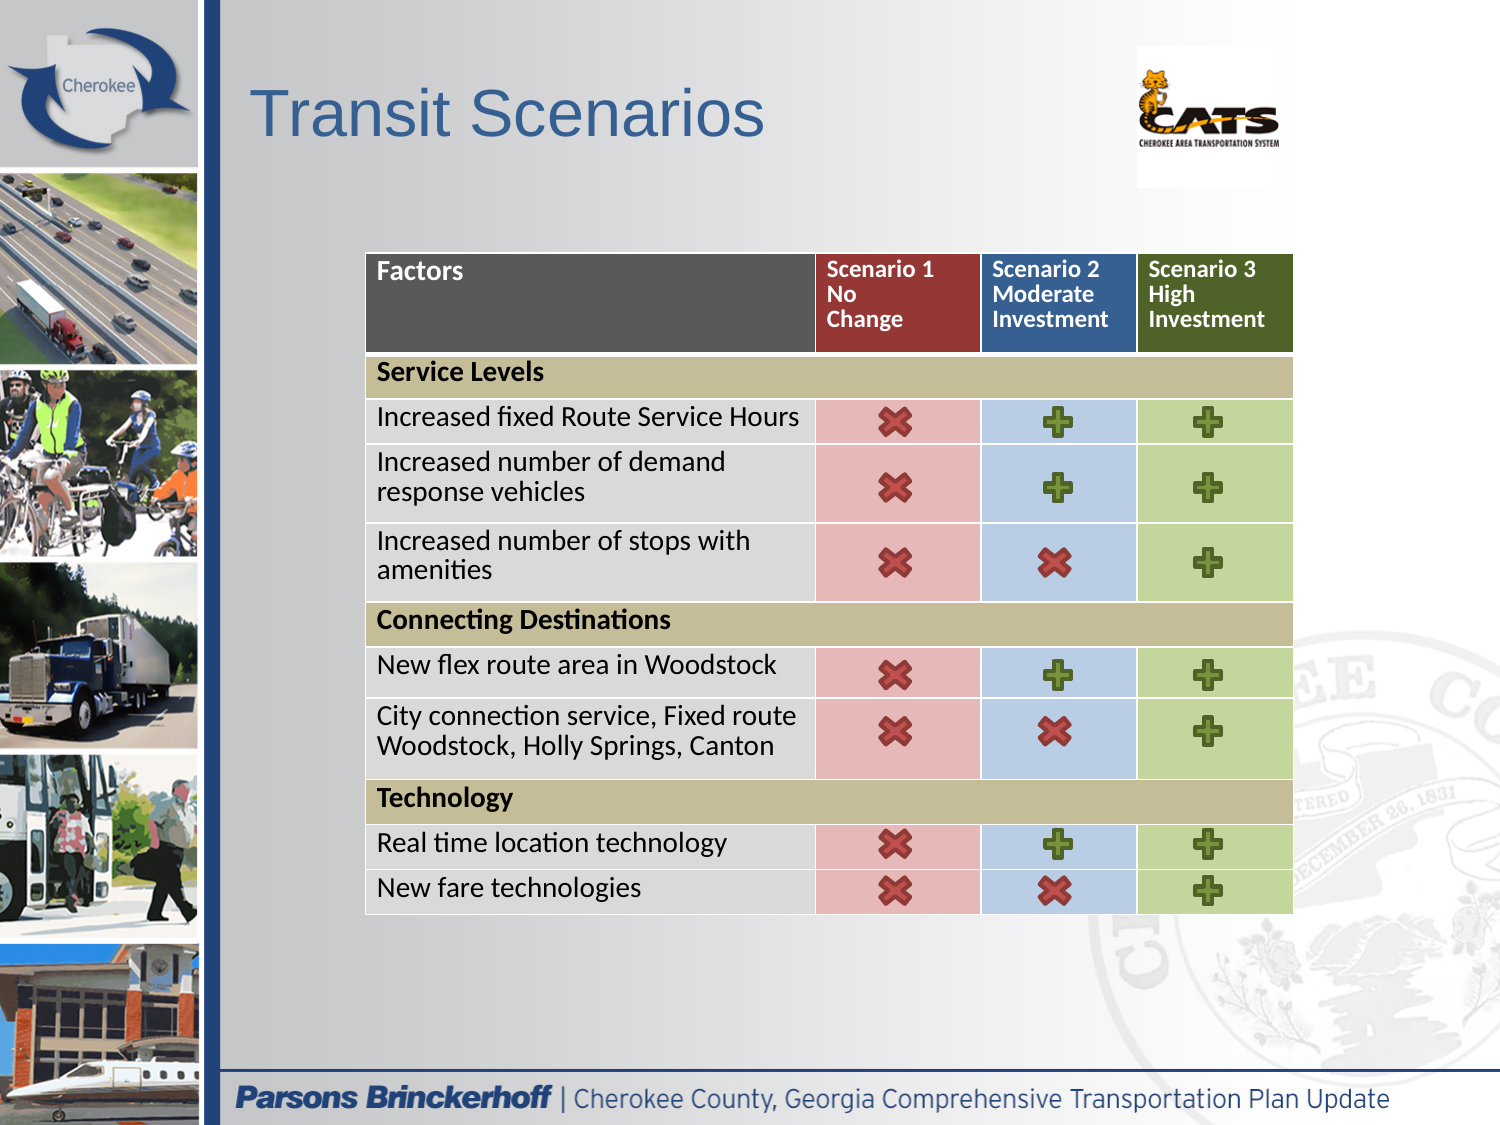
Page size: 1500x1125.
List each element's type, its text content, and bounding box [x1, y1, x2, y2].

text_box [1193, 547, 1223, 578]
table_cell Increased number of demand response vehicles [366, 445, 815, 522]
table_header Scenario 3 High Investment [1138, 254, 1293, 352]
table_cell New fare technologies [366, 870, 815, 914]
text_box [1193, 715, 1223, 747]
table_cell [982, 445, 1136, 522]
text_box [1037, 547, 1072, 578]
table_cell Connecting Destinations [366, 603, 1293, 646]
table_cell [816, 400, 980, 443]
text_box [1037, 715, 1072, 747]
table_cell [982, 825, 1136, 869]
table_cell City connection service, Fixed route Woodstock, Holly Springs, Canton [366, 699, 815, 779]
text_box [878, 547, 913, 578]
text_box [878, 828, 913, 859]
text_box [1043, 659, 1073, 691]
table_cell [982, 400, 1136, 443]
table_cell [816, 825, 980, 869]
table_header Scenario 1 No Change [816, 254, 980, 352]
text_box [878, 659, 913, 691]
table_cell [982, 699, 1136, 779]
table_cell [1138, 445, 1293, 522]
table_cell [816, 870, 980, 914]
text_box [1193, 406, 1223, 438]
text_box [1043, 406, 1073, 438]
text_box [878, 875, 913, 906]
table_cell Increased fixed Route Service Hours [366, 400, 815, 443]
table_cell [816, 648, 980, 697]
text_box [1193, 659, 1223, 691]
table_cell Technology [366, 780, 1293, 824]
table_cell [1138, 825, 1293, 869]
text_box [878, 406, 913, 438]
text_box [878, 472, 913, 503]
table_cell [816, 445, 980, 522]
table_cell Increased number of stops with amenities [366, 524, 815, 601]
table_cell [1138, 400, 1293, 443]
table_cell New flex route area in Woodstock [366, 648, 815, 697]
text_box [1037, 875, 1072, 906]
table_header Scenario 2 Moderate Investment [982, 254, 1136, 352]
table_cell [1138, 699, 1293, 779]
table_cell [982, 524, 1136, 601]
text_box [878, 715, 913, 747]
table_cell [1138, 870, 1293, 914]
table_cell Real time location technology [366, 825, 815, 869]
table_cell [816, 699, 980, 779]
table_cell Service Levels [366, 357, 1293, 398]
text_box [1193, 472, 1223, 503]
table_cell [816, 524, 980, 601]
text_box [1043, 828, 1073, 860]
table_cell [982, 648, 1136, 697]
text_box [1193, 875, 1223, 906]
table_cell [1138, 648, 1293, 697]
table_cell [1138, 524, 1293, 601]
title Transit Scenarios [249, 24, 1463, 158]
table_cell [982, 870, 1136, 914]
table_header Factors [366, 254, 815, 352]
picture [0, 0, 1500, 1125]
text_box [1043, 472, 1073, 503]
text_box [1193, 828, 1223, 860]
